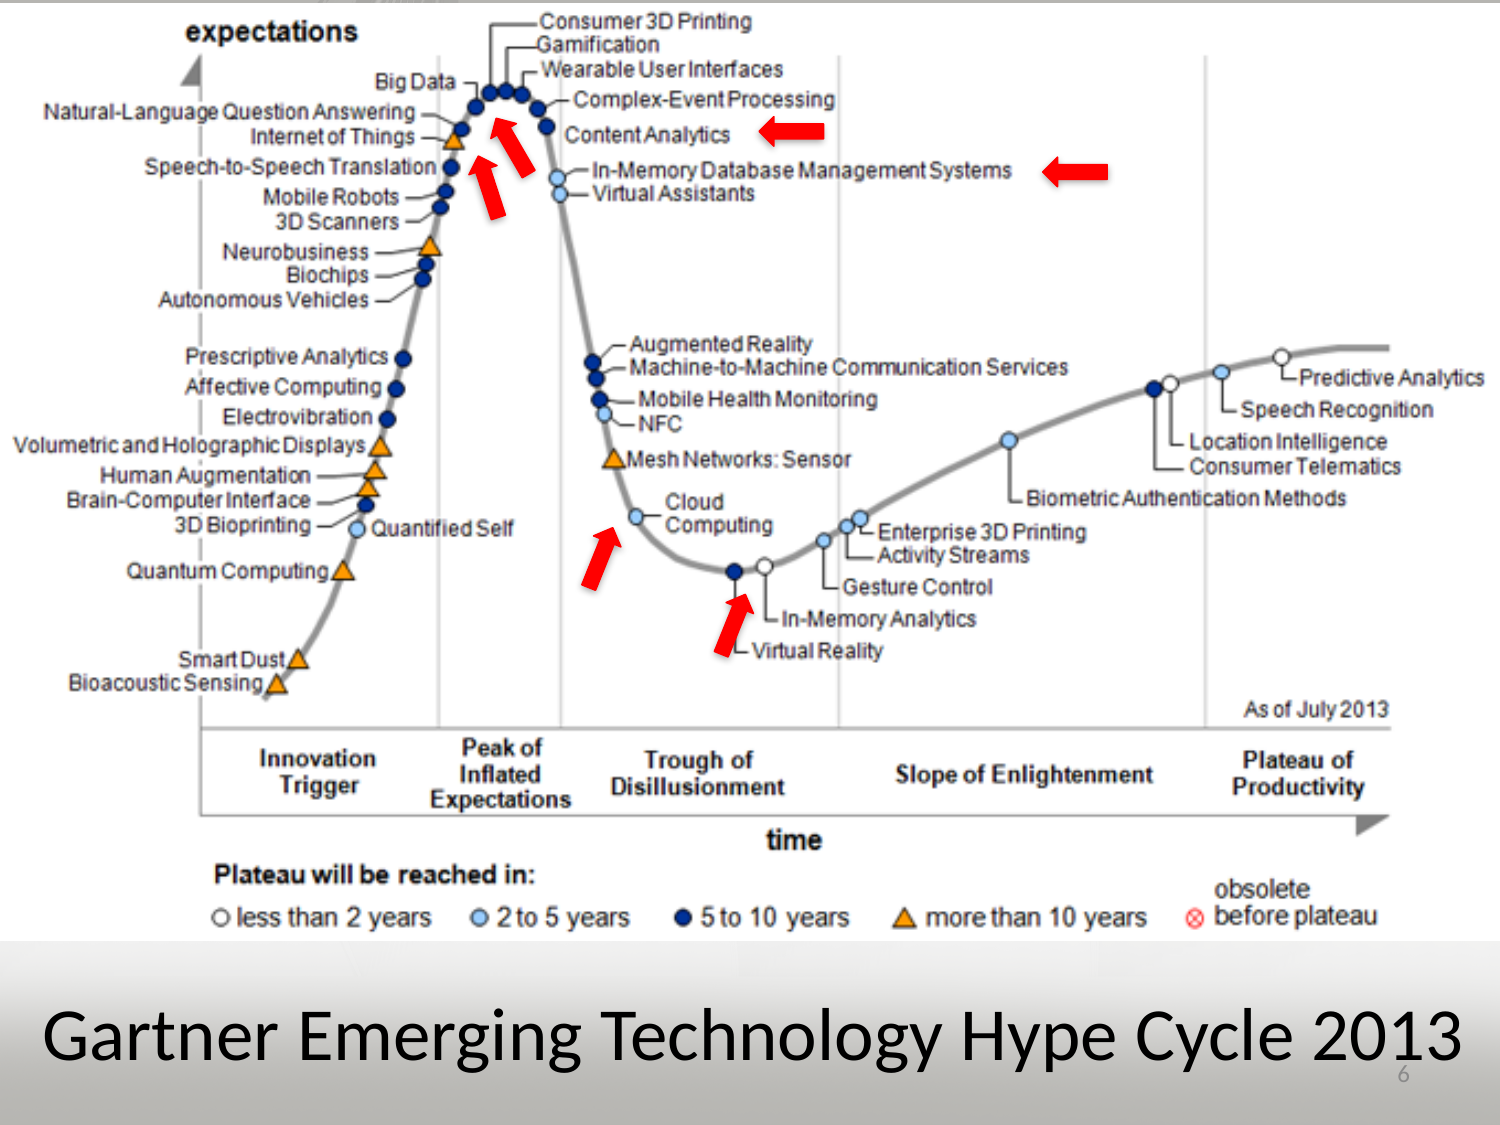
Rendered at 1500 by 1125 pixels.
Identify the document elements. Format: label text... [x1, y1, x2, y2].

slide_number 6 [1074, 1042, 1425, 1103]
picture [0, 941, 1500, 1125]
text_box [0, 2, 1500, 941]
title Gartner Emerging Technology Hype Cycle 2013 [3, 972, 1500, 1089]
